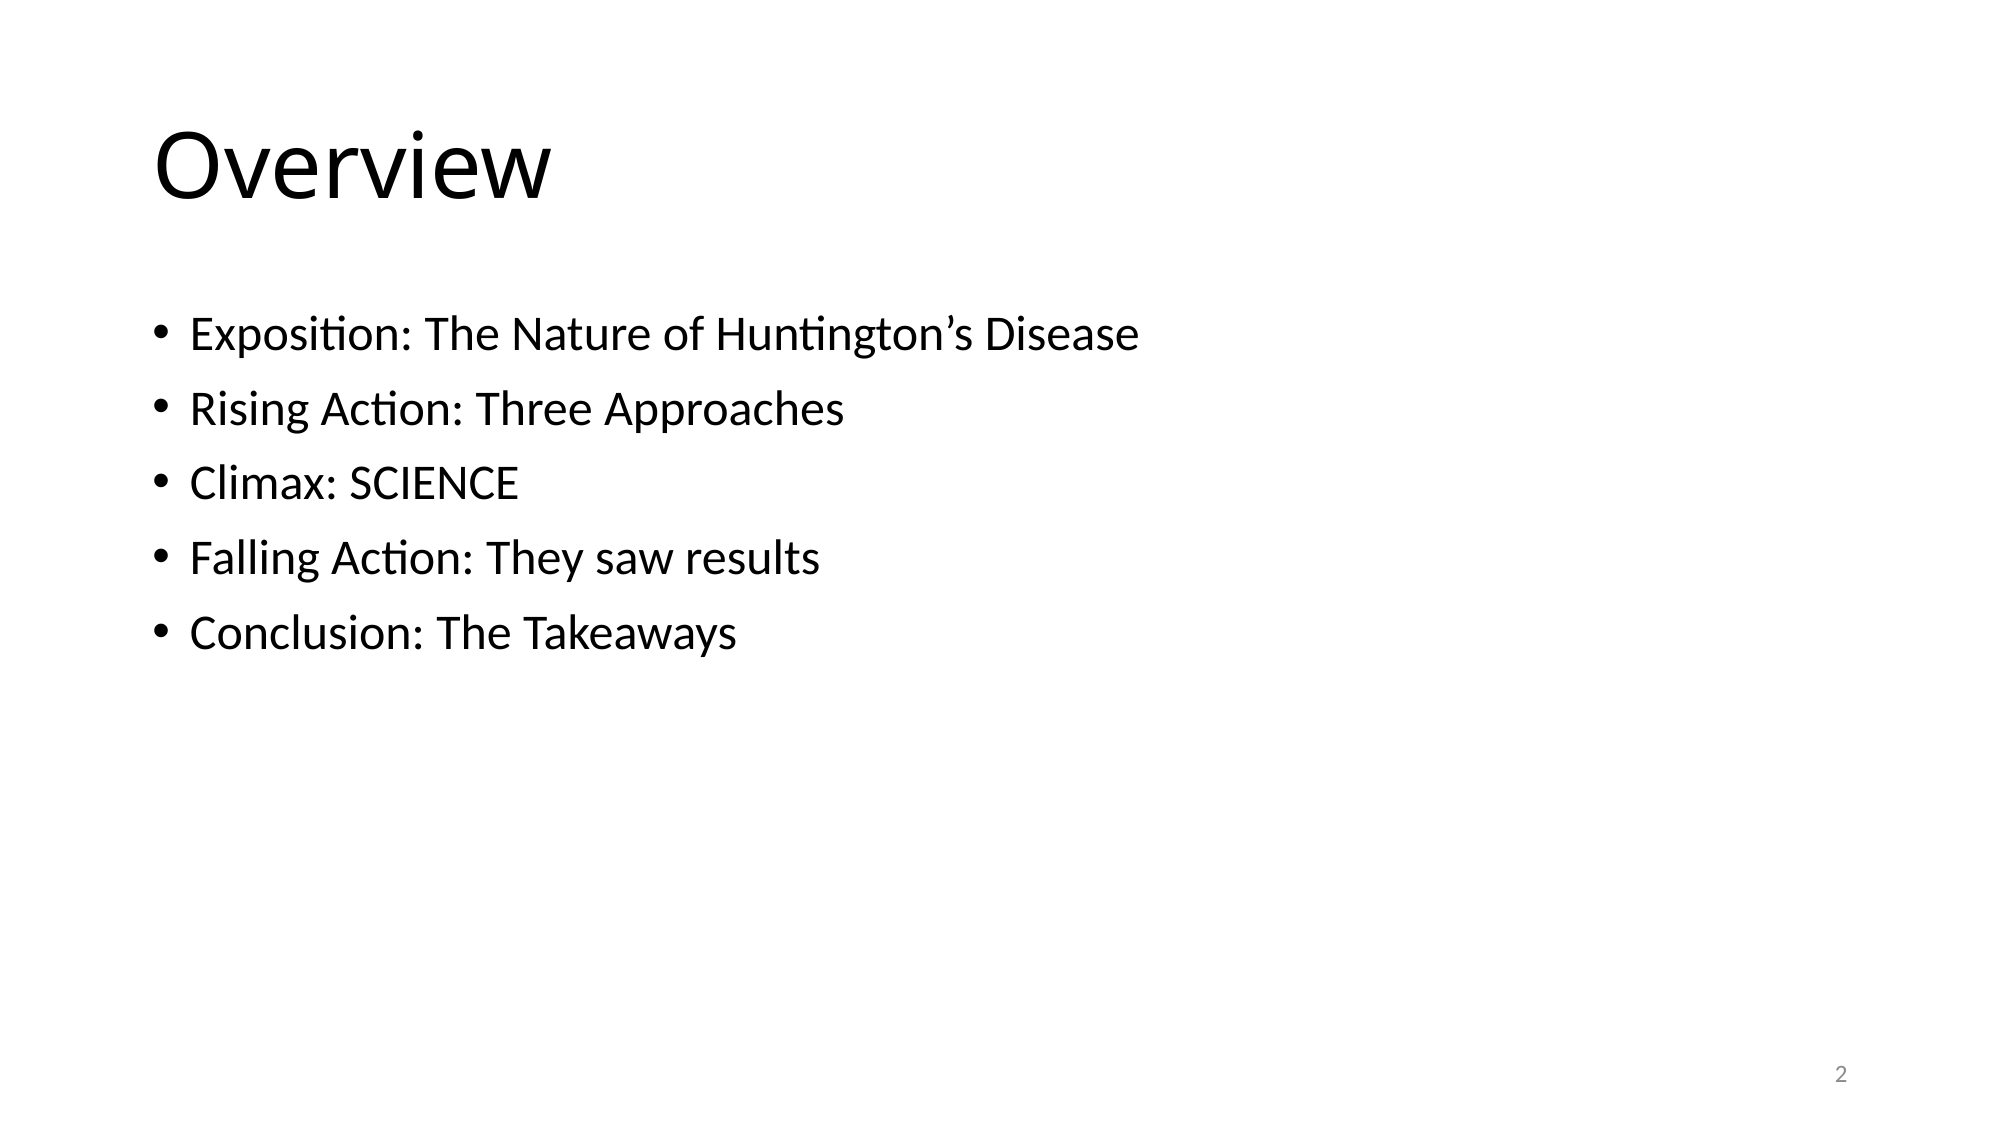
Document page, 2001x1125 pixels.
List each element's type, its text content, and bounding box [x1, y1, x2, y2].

list Exposition: The Nature of Huntington’s Disease Rising Action: Three Approaches Climax: SCIENCE Falling Action: They saw results Conclusion: The Takeaways [137, 299, 1863, 1014]
slide_number 2 [1412, 1042, 1863, 1103]
title Overview [137, 59, 1863, 278]
